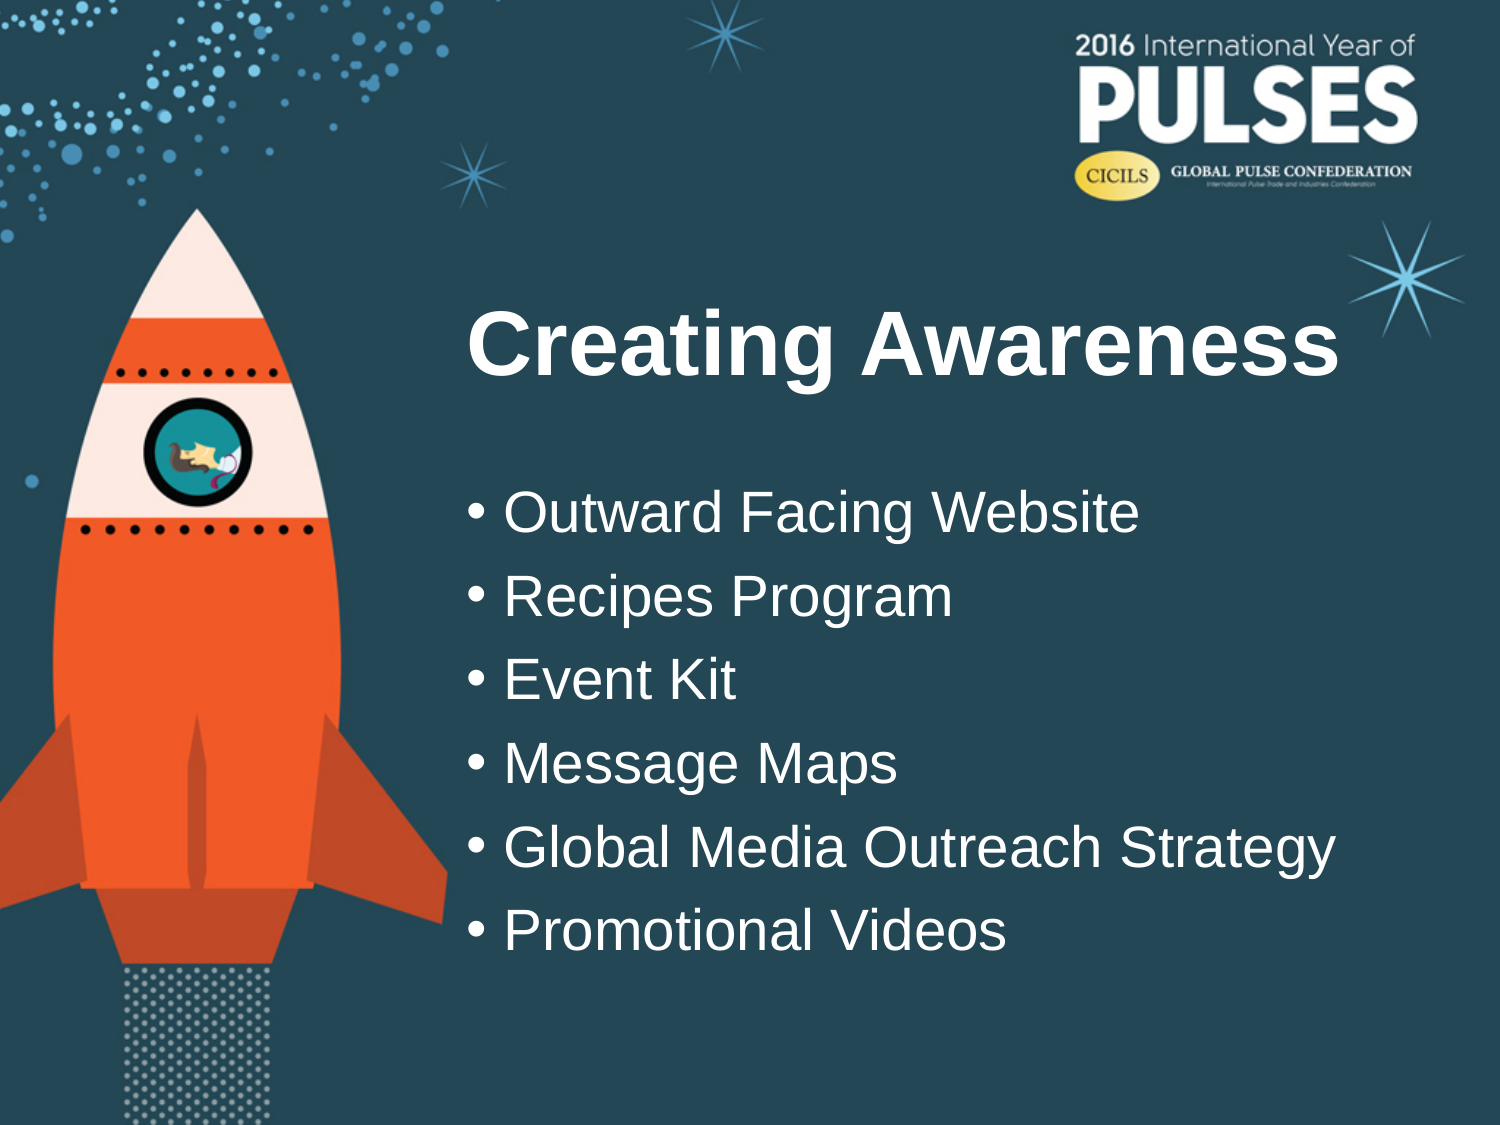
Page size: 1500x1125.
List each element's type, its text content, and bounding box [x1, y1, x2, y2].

title Creating Awareness [451, 217, 1397, 474]
picture [0, 0, 1500, 1125]
text_box Outward Facing Website Recipes Program Event Kit Message Maps Global Media Outreach Strategy Promotional Videos [451, 474, 1434, 1014]
